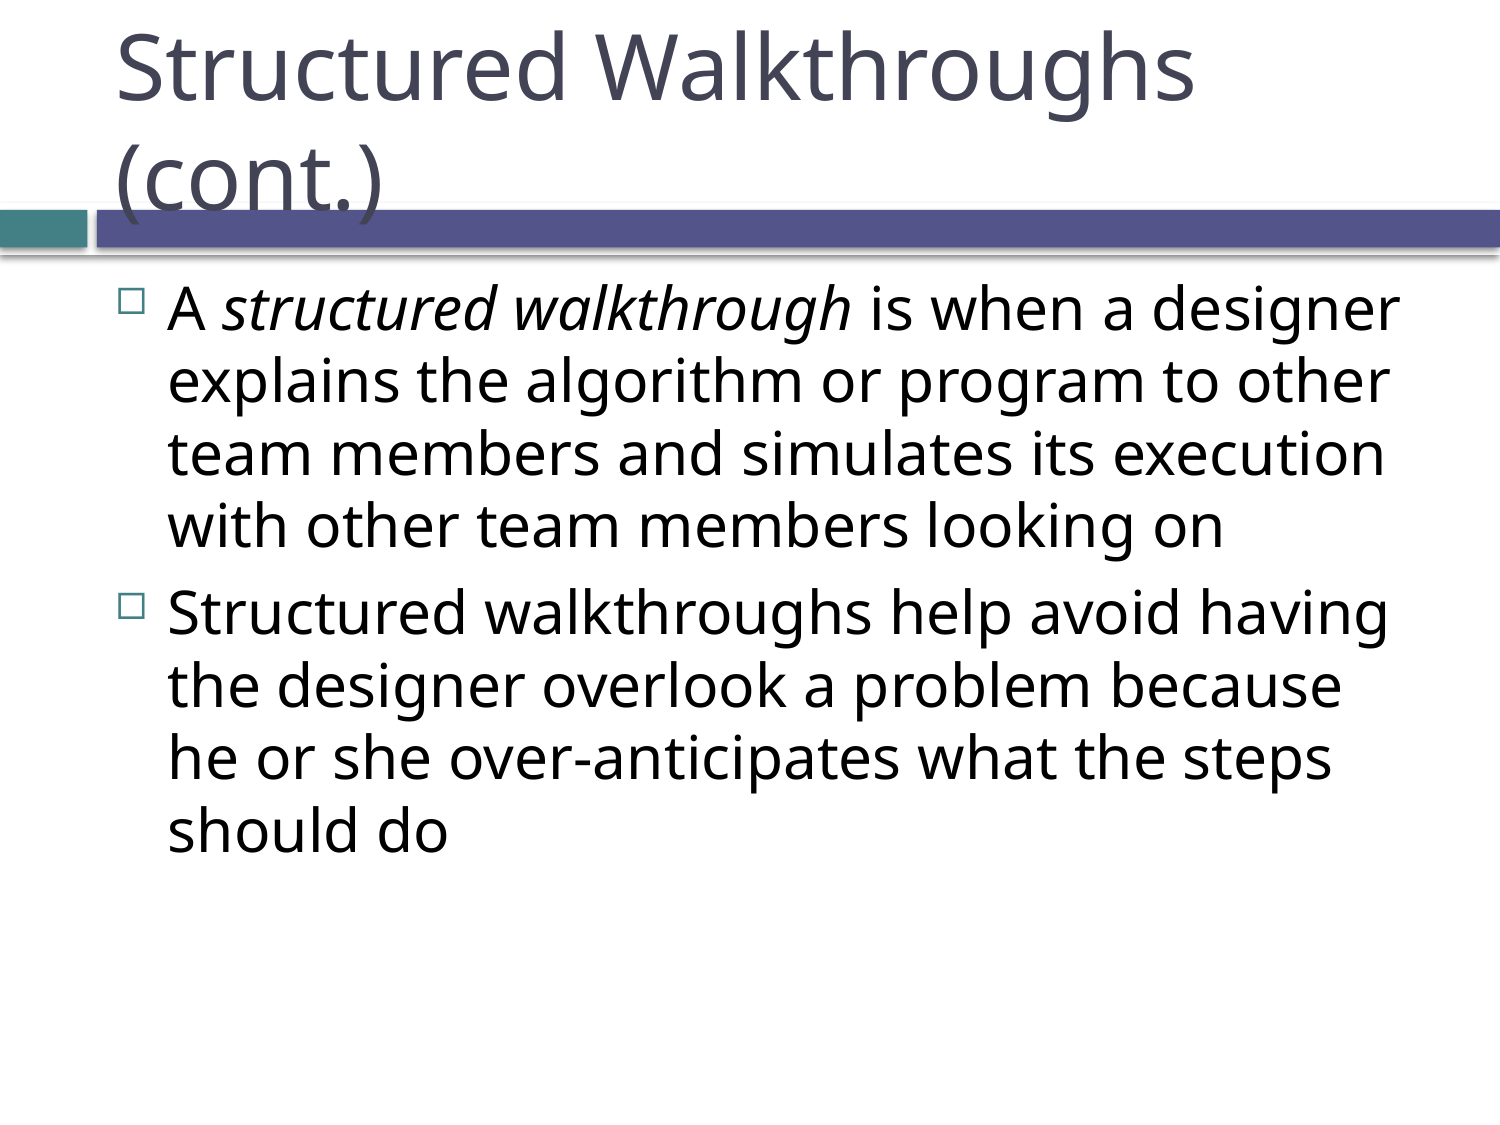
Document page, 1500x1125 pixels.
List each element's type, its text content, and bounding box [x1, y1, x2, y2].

title Structured Walkthroughs (cont.) [100, 37, 1439, 201]
slide_number [0, 208, 88, 249]
list A structured walkthrough is when a designer explains the algorithm or program to other team members and simulates its execution with other team members looking on Structured walkthroughs help avoid having the designer overlook a problem because he or she over-anticipates what the steps should do [100, 262, 1439, 1063]
